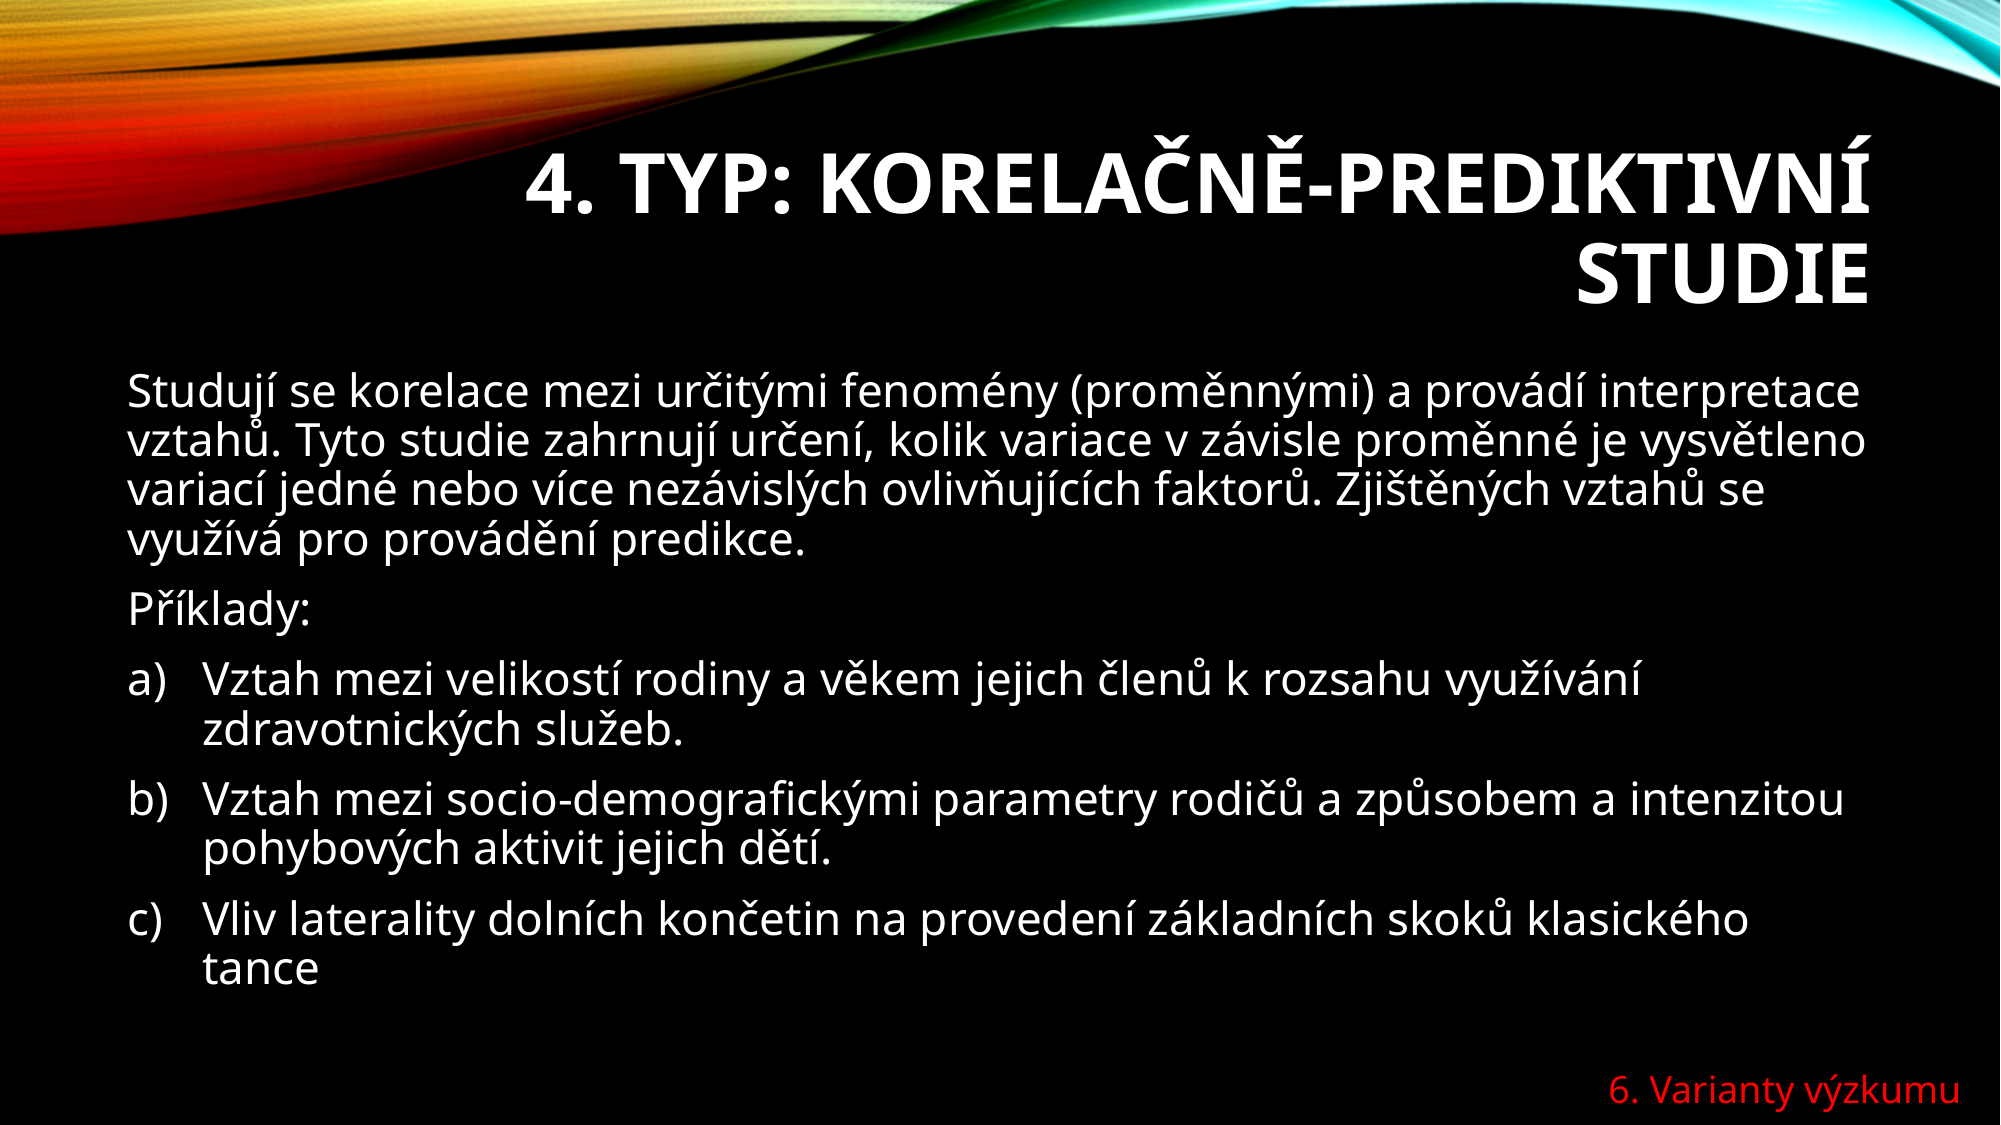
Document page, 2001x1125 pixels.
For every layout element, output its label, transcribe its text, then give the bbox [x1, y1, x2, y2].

picture [0, 0, 2000, 237]
text_box 6. Varianty výzkumu [1593, 1058, 1977, 1119]
title 4. typ: Korelačně-prediktivní studie [268, 125, 1888, 338]
list Studují se korelace mezi určitými fenomény (proměnnými) a provádí interpretace vztahů. Tyto studie zahrnují určení, kolik variace v závisle proměnné je vysvětleno variací jedné nebo více nezávislých ovlivňujících faktorů. Zjištěných vztahů se využívá pro provádění predikce. Příklady: Vztah mezi velikostí rodiny a věkem jejich členů k rozsahu využívání zdravotnických služeb. Vztah mezi socio-demografickými parametry rodičů a způsobem a intenzitou pohybových aktivit jejich dětí. Vliv laterality dolních končetin na provedení základních skoků klasického tance [112, 360, 1888, 1021]
